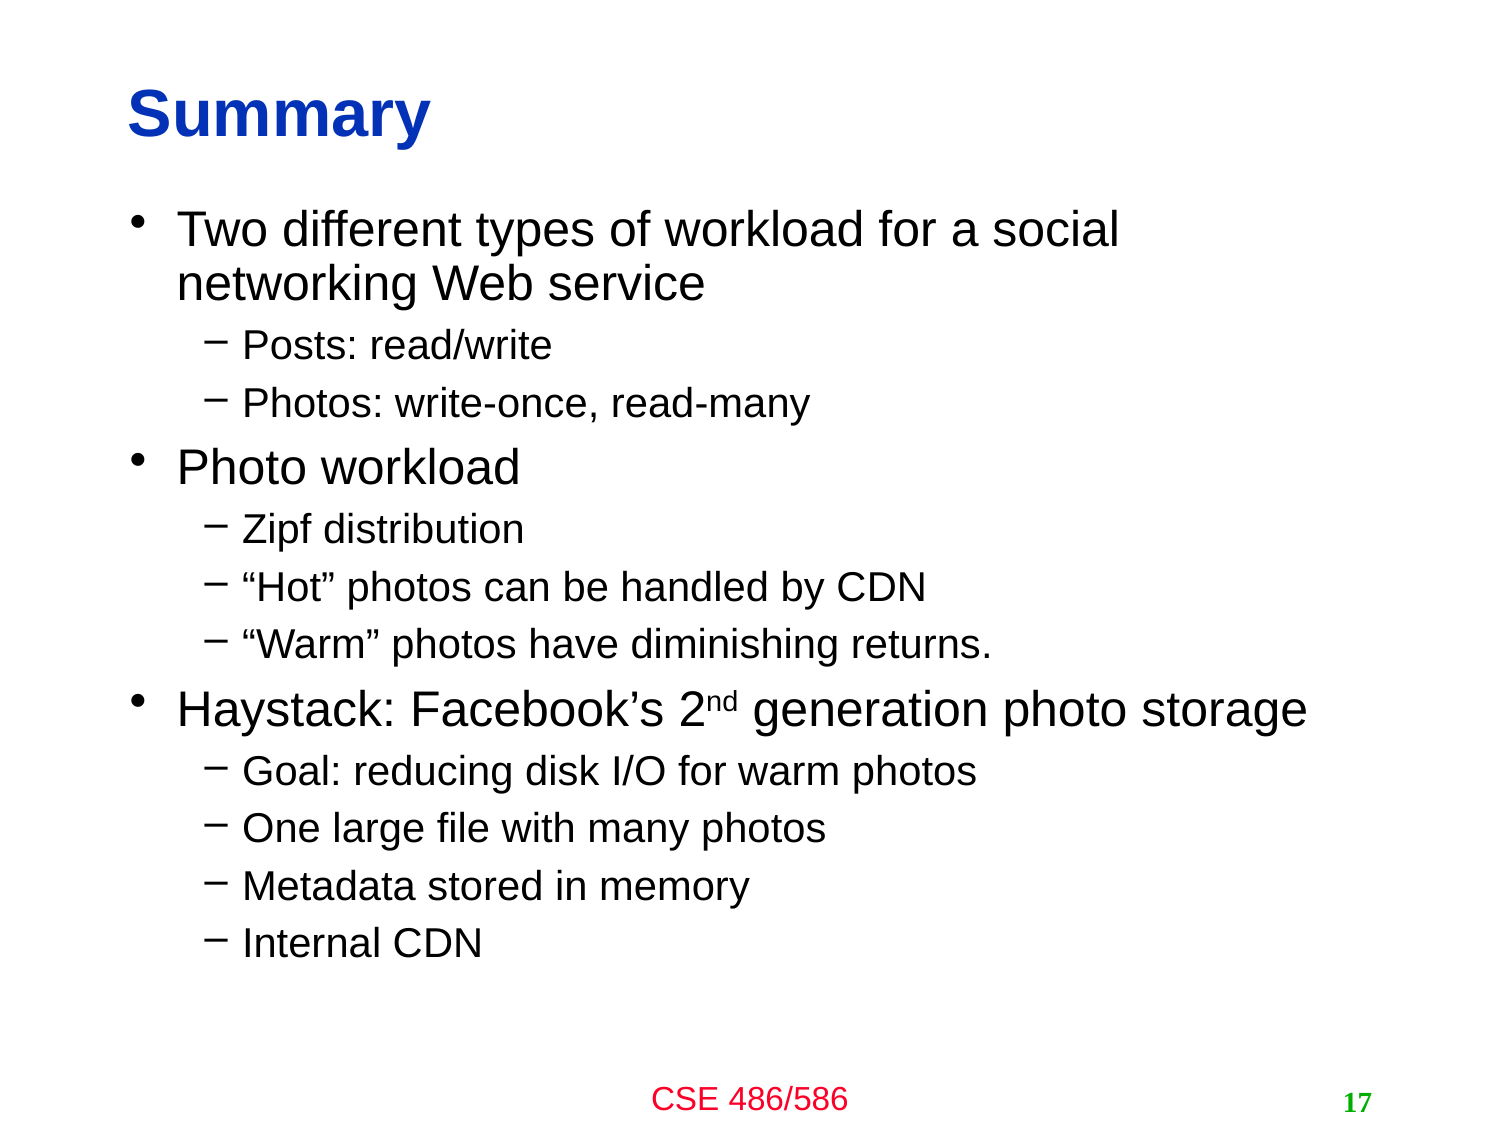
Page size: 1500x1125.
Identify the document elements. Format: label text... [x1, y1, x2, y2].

list Two different types of workload for a social networking Web service Posts: read/write Photos: write-once, read-many Photo workload Zipf distribution “Hot” photos can be handled by CDN “Warm” photos have diminishing returns. Haystack: Facebook’s 2nd generation photo storage Goal: reducing disk I/O for warm photos One large file with many photos Metadata stored in memory Internal CDN [114, 195, 1376, 1005]
title Summary [112, 53, 1310, 176]
slide_number 17 [1074, 1076, 1388, 1125]
